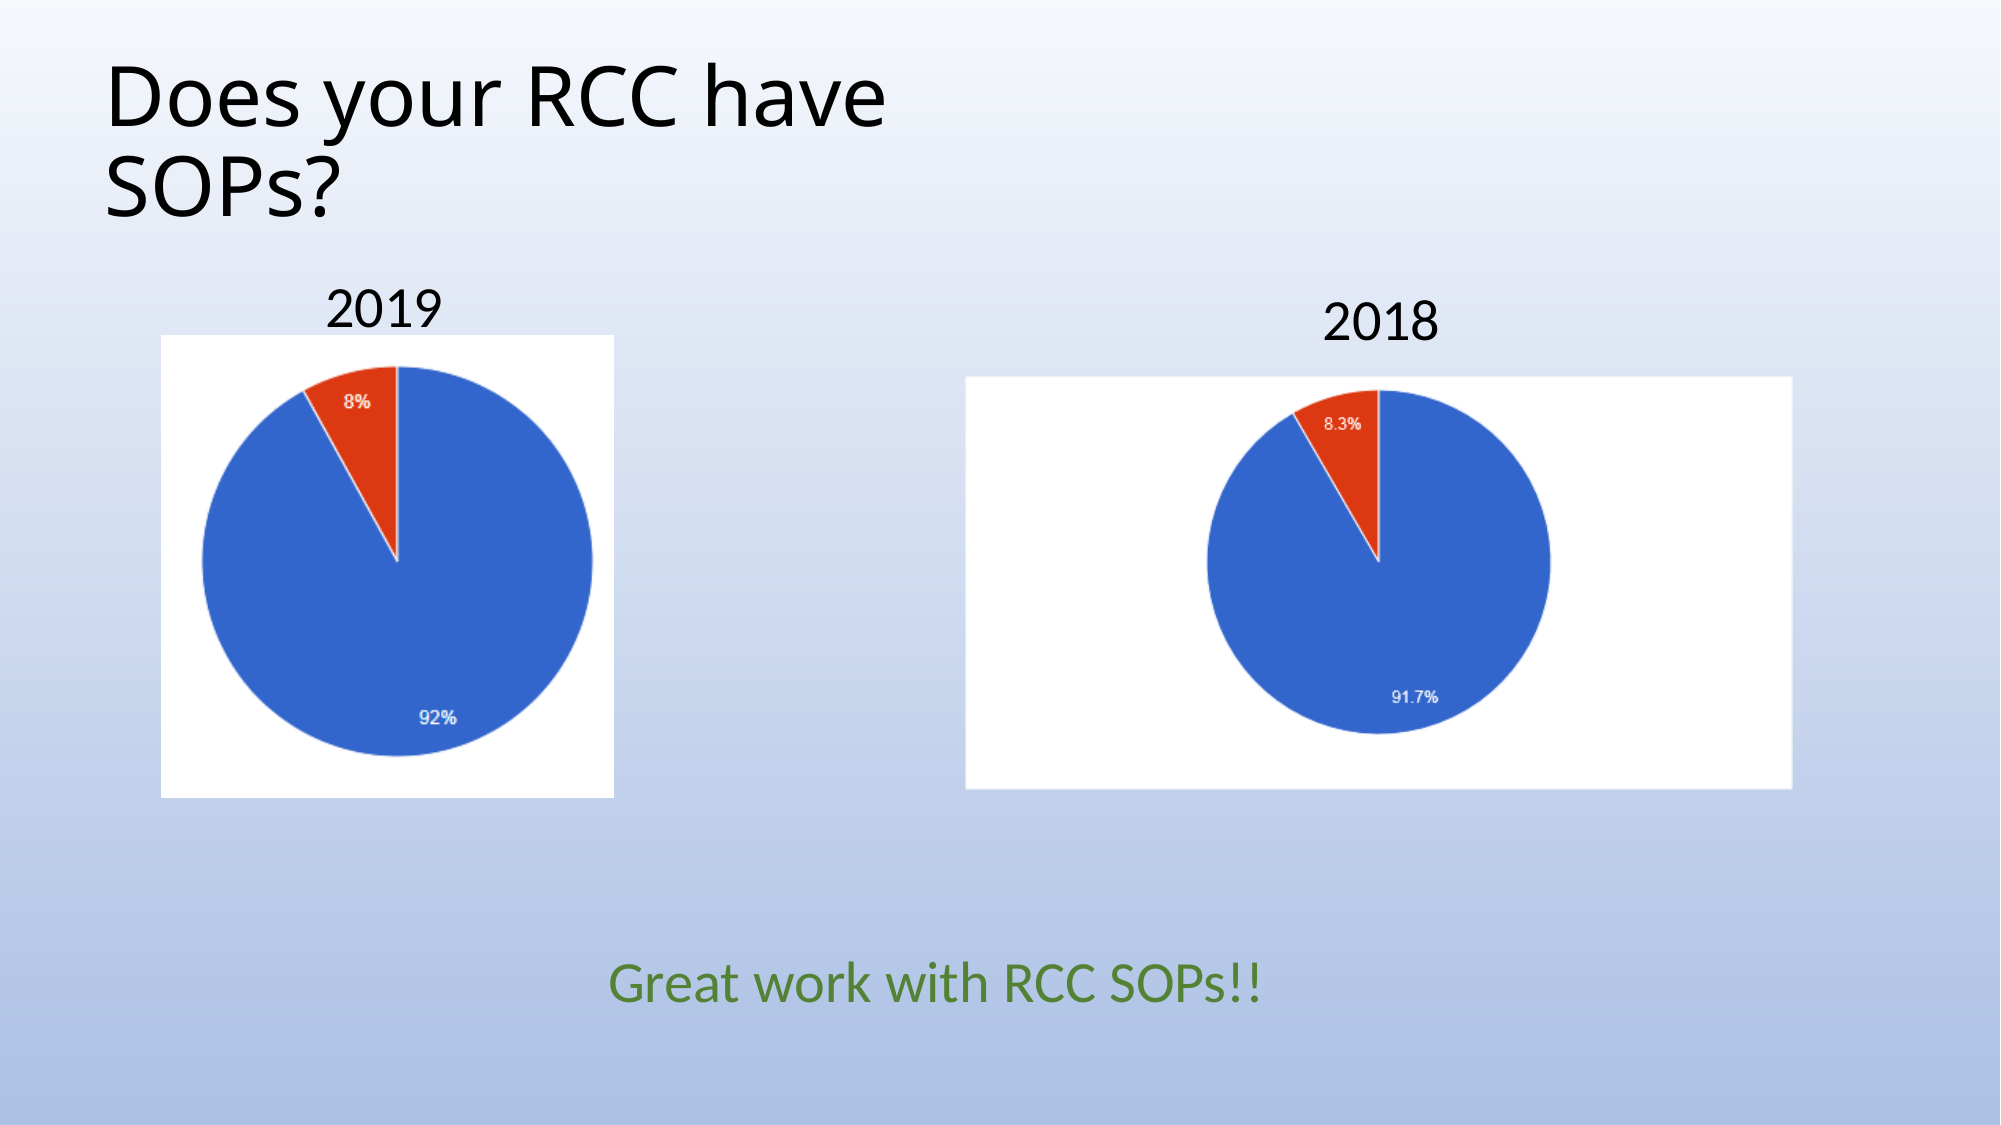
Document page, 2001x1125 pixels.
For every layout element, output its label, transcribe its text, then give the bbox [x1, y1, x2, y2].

picture [161, 335, 614, 798]
text_box 2018 [1307, 274, 1456, 360]
text_box 2019 [310, 261, 459, 335]
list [965, 376, 1793, 790]
title Does your RCC have SOPs? [89, 36, 1138, 254]
text_box Great work with RCC SOPs!! [593, 936, 1338, 1022]
